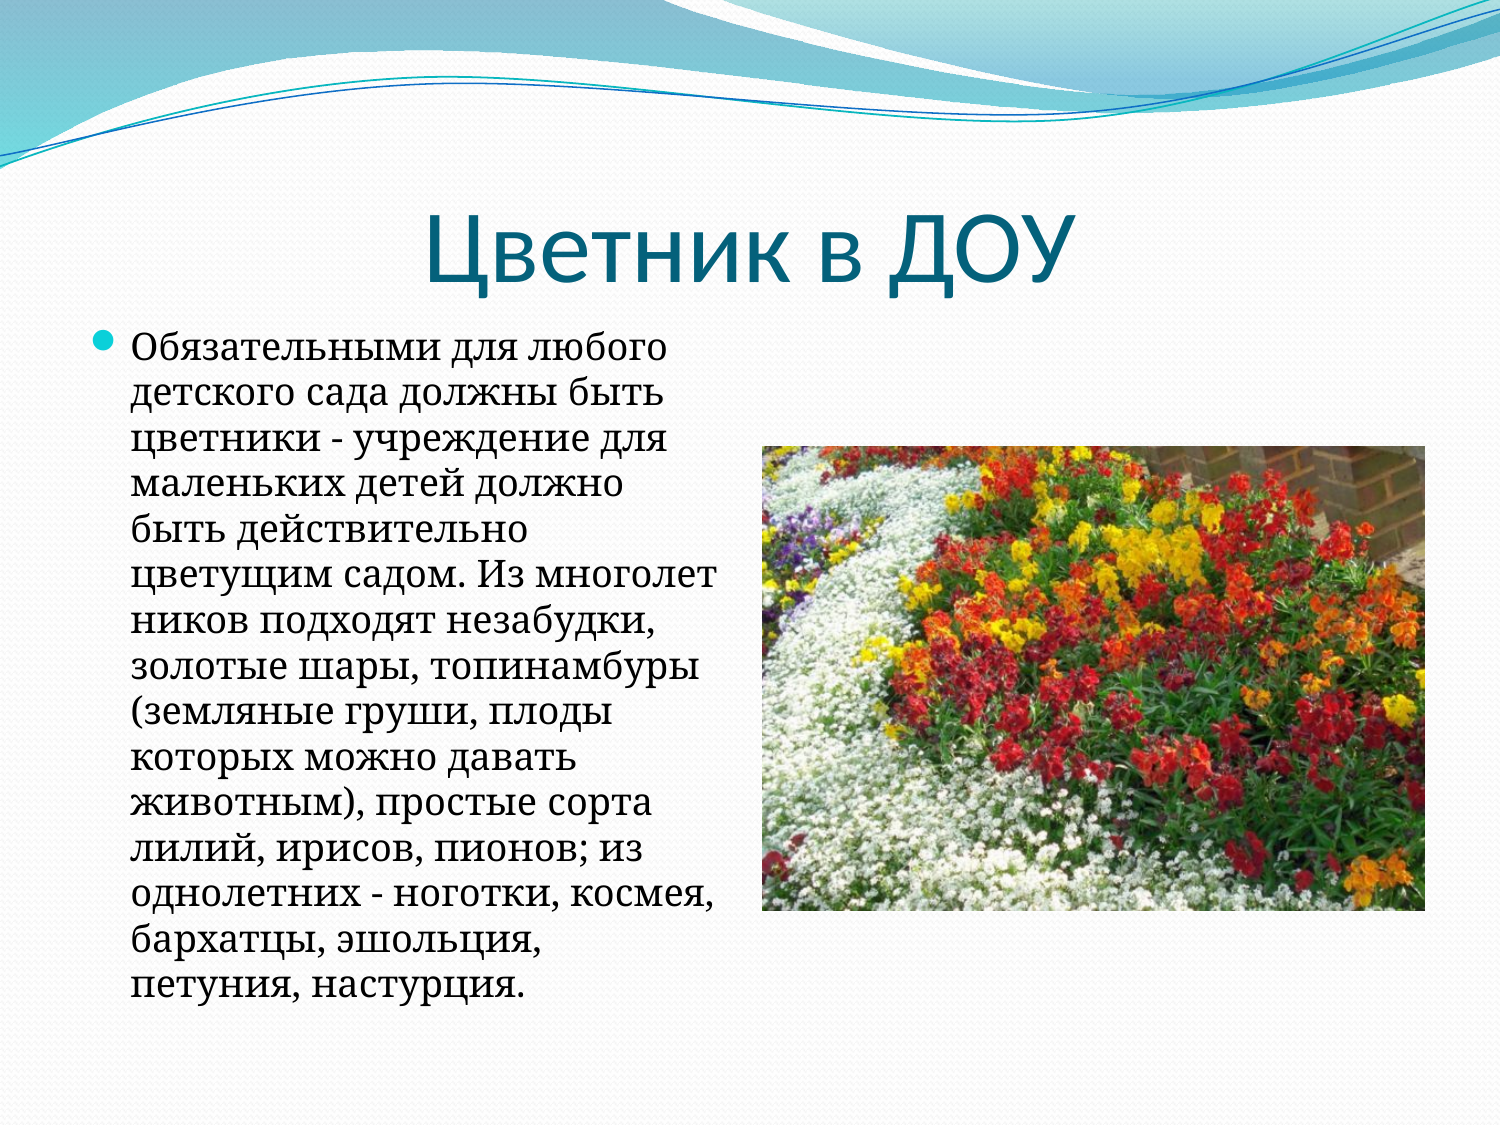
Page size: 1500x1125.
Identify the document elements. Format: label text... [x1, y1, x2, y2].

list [762, 446, 1426, 911]
list Обязательными для любого детского сада должны быть цветники - учреждение для маленьких детей должно быть действительно цветущим садом. Из многолет­ников подходят незабудки, золотые шары, топинамбуры (земля­ные груши, плоды которых можно давать животным), простые сорта лилий, ирисов, пионов; из однолетних - ноготки, космея, бархатцы, эшольция, петуния, настурция. [75, 314, 738, 1043]
title Цветник в ДОУ [75, 115, 1425, 303]
